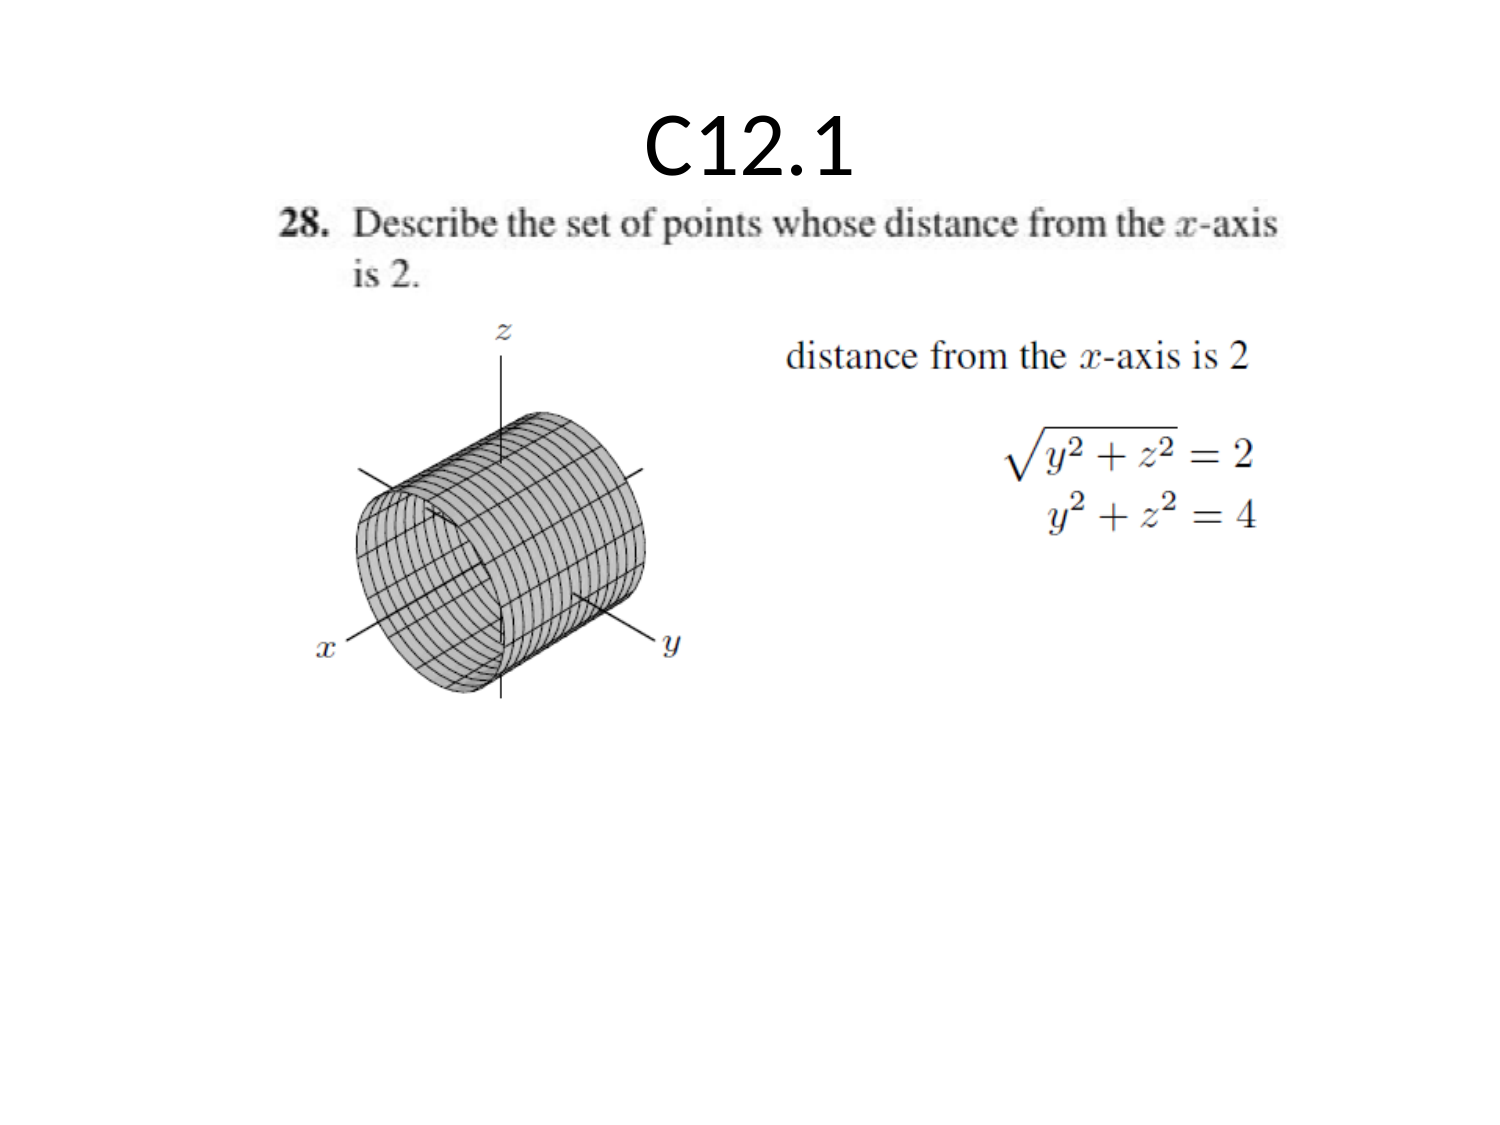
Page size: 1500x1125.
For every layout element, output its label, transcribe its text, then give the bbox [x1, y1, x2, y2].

picture [994, 424, 1254, 485]
picture [782, 331, 1254, 377]
picture [278, 312, 715, 745]
picture [1041, 488, 1257, 543]
title C12.1 [75, 45, 1425, 233]
picture [274, 199, 1293, 296]
